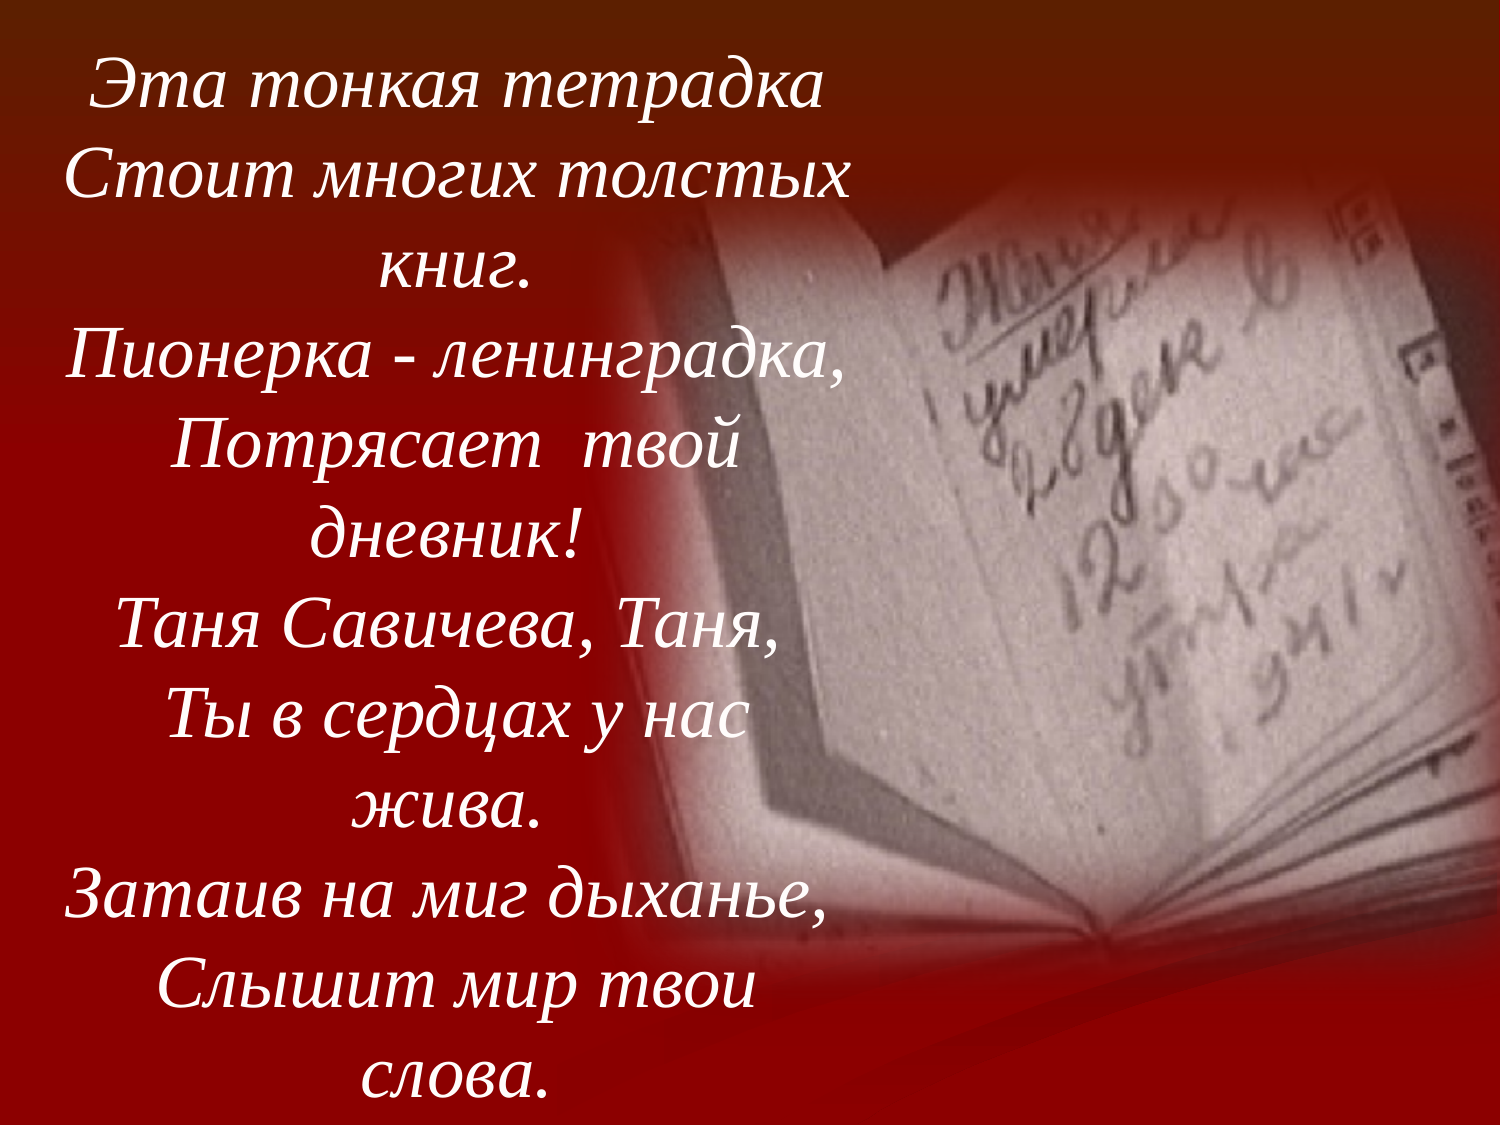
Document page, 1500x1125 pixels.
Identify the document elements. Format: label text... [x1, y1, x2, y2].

picture [573, 152, 1500, 1008]
text_box Эта тонкая тетрадка Стоит многих толстых книг. Пионерка - ленинградка, Потрясает твой дневник! Таня Савичева, Таня, Ты в сердцах у нас жива. Затаив на миг дыханье, Слышит мир твои слова. [46, 24, 868, 1120]
